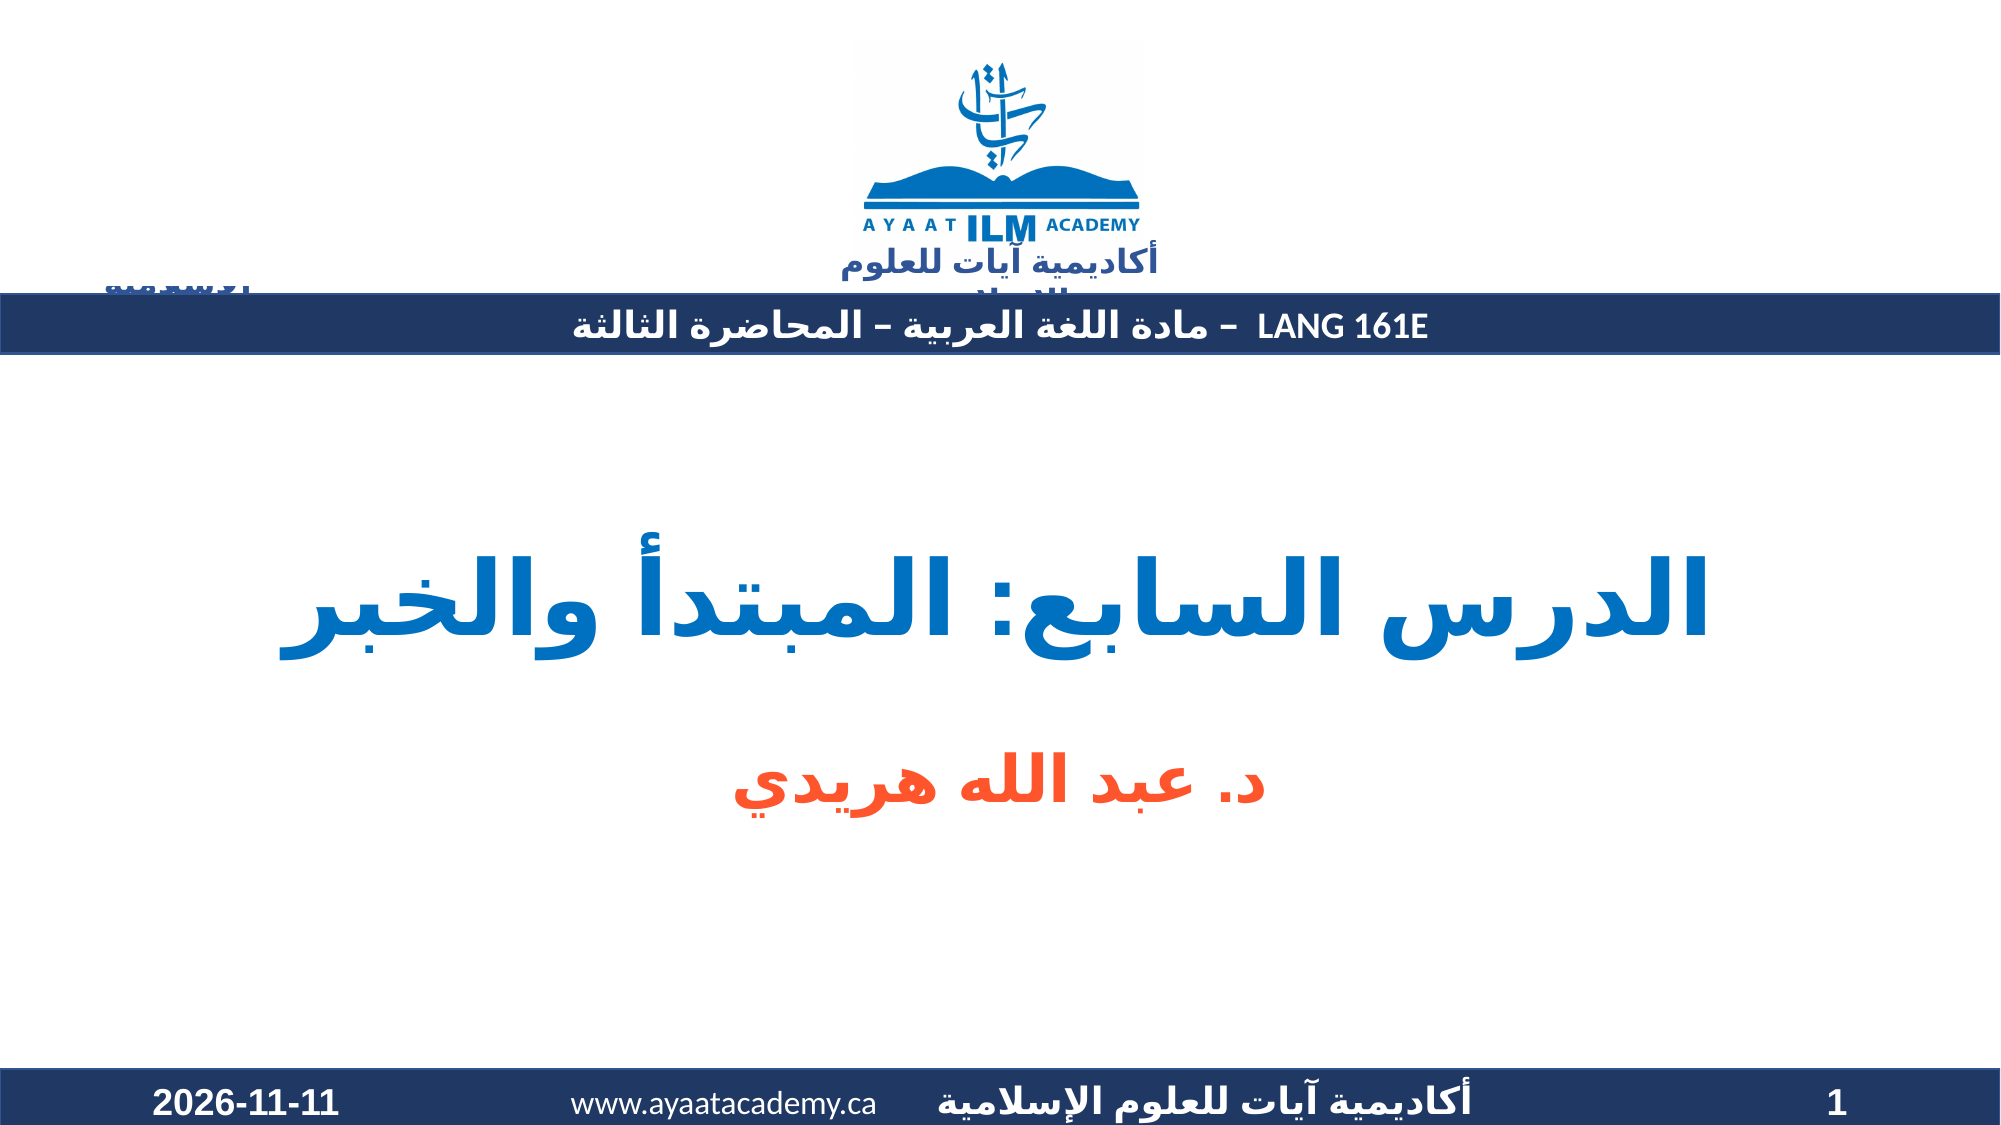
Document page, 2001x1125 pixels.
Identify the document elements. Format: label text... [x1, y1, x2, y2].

slide_number 1 [1412, 1070, 1863, 1125]
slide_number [137, 1070, 588, 1125]
title الدرس السابع: المبتدأ والخبر [249, 460, 1750, 665]
subtitle د. عبد الله هريدي [249, 738, 1750, 825]
picture [850, 39, 1150, 259]
